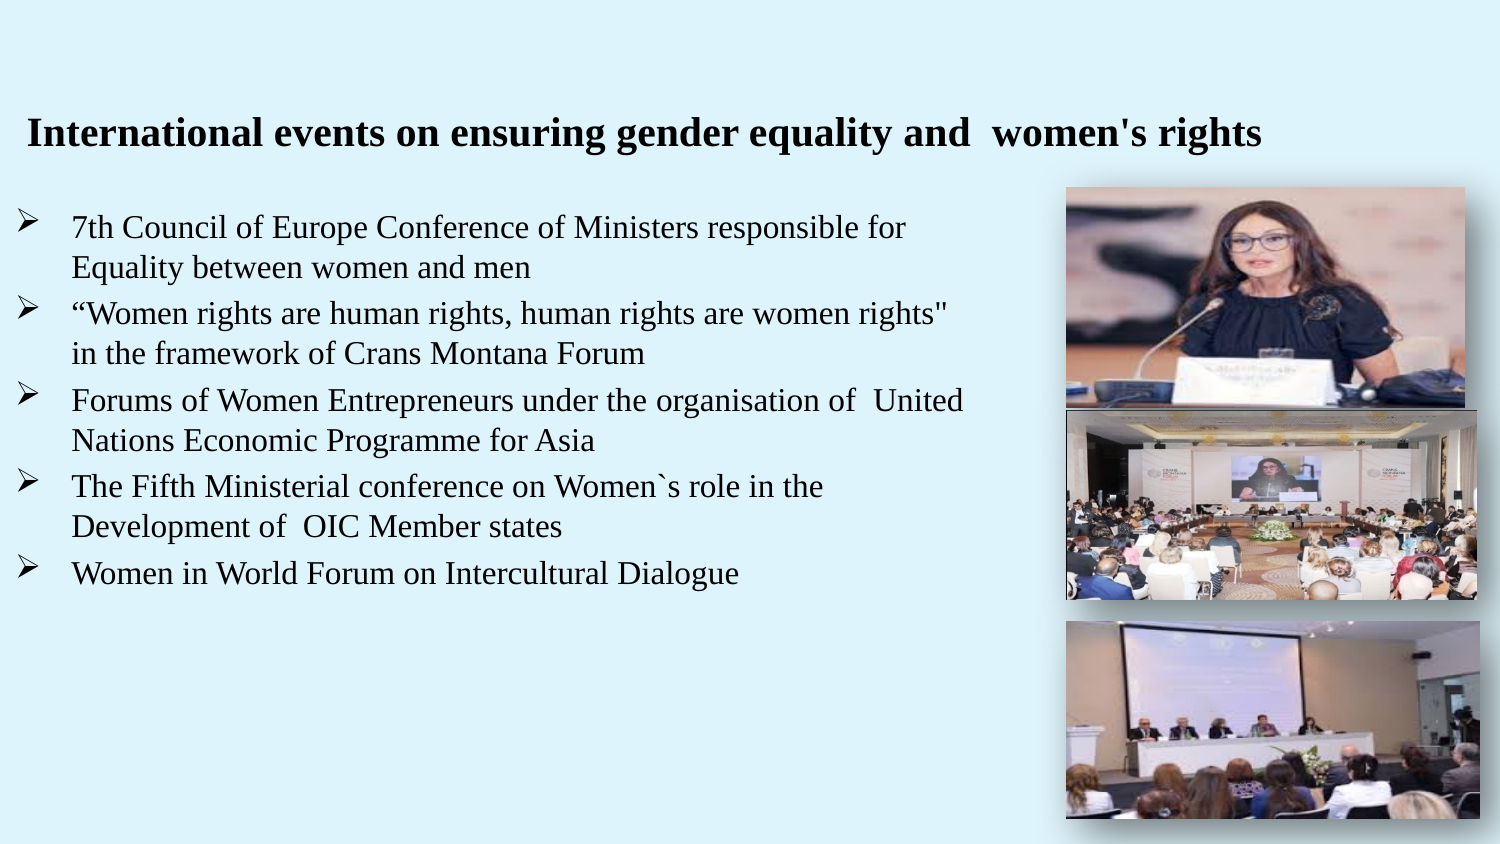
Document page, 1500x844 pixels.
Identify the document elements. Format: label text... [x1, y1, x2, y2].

picture [1066, 409, 1477, 600]
title International events on ensuring gender equality and women's rights [10, 21, 1437, 178]
picture [1066, 620, 1480, 819]
list 7th Council of Europe Conference of Ministers responsible for Equality between women and men “Women rights are human rights, human rights are women rights" in the framework of Crans Montana Forum Forums of Women Entrepreneurs under the organisation of United Nations Economic Programme for Asia The Fifth Ministerial conference on Women`s role in the Development of OIC Member states Women in World Forum on Intercultural Dialogue [0, 195, 1000, 844]
picture [1066, 187, 1466, 408]
